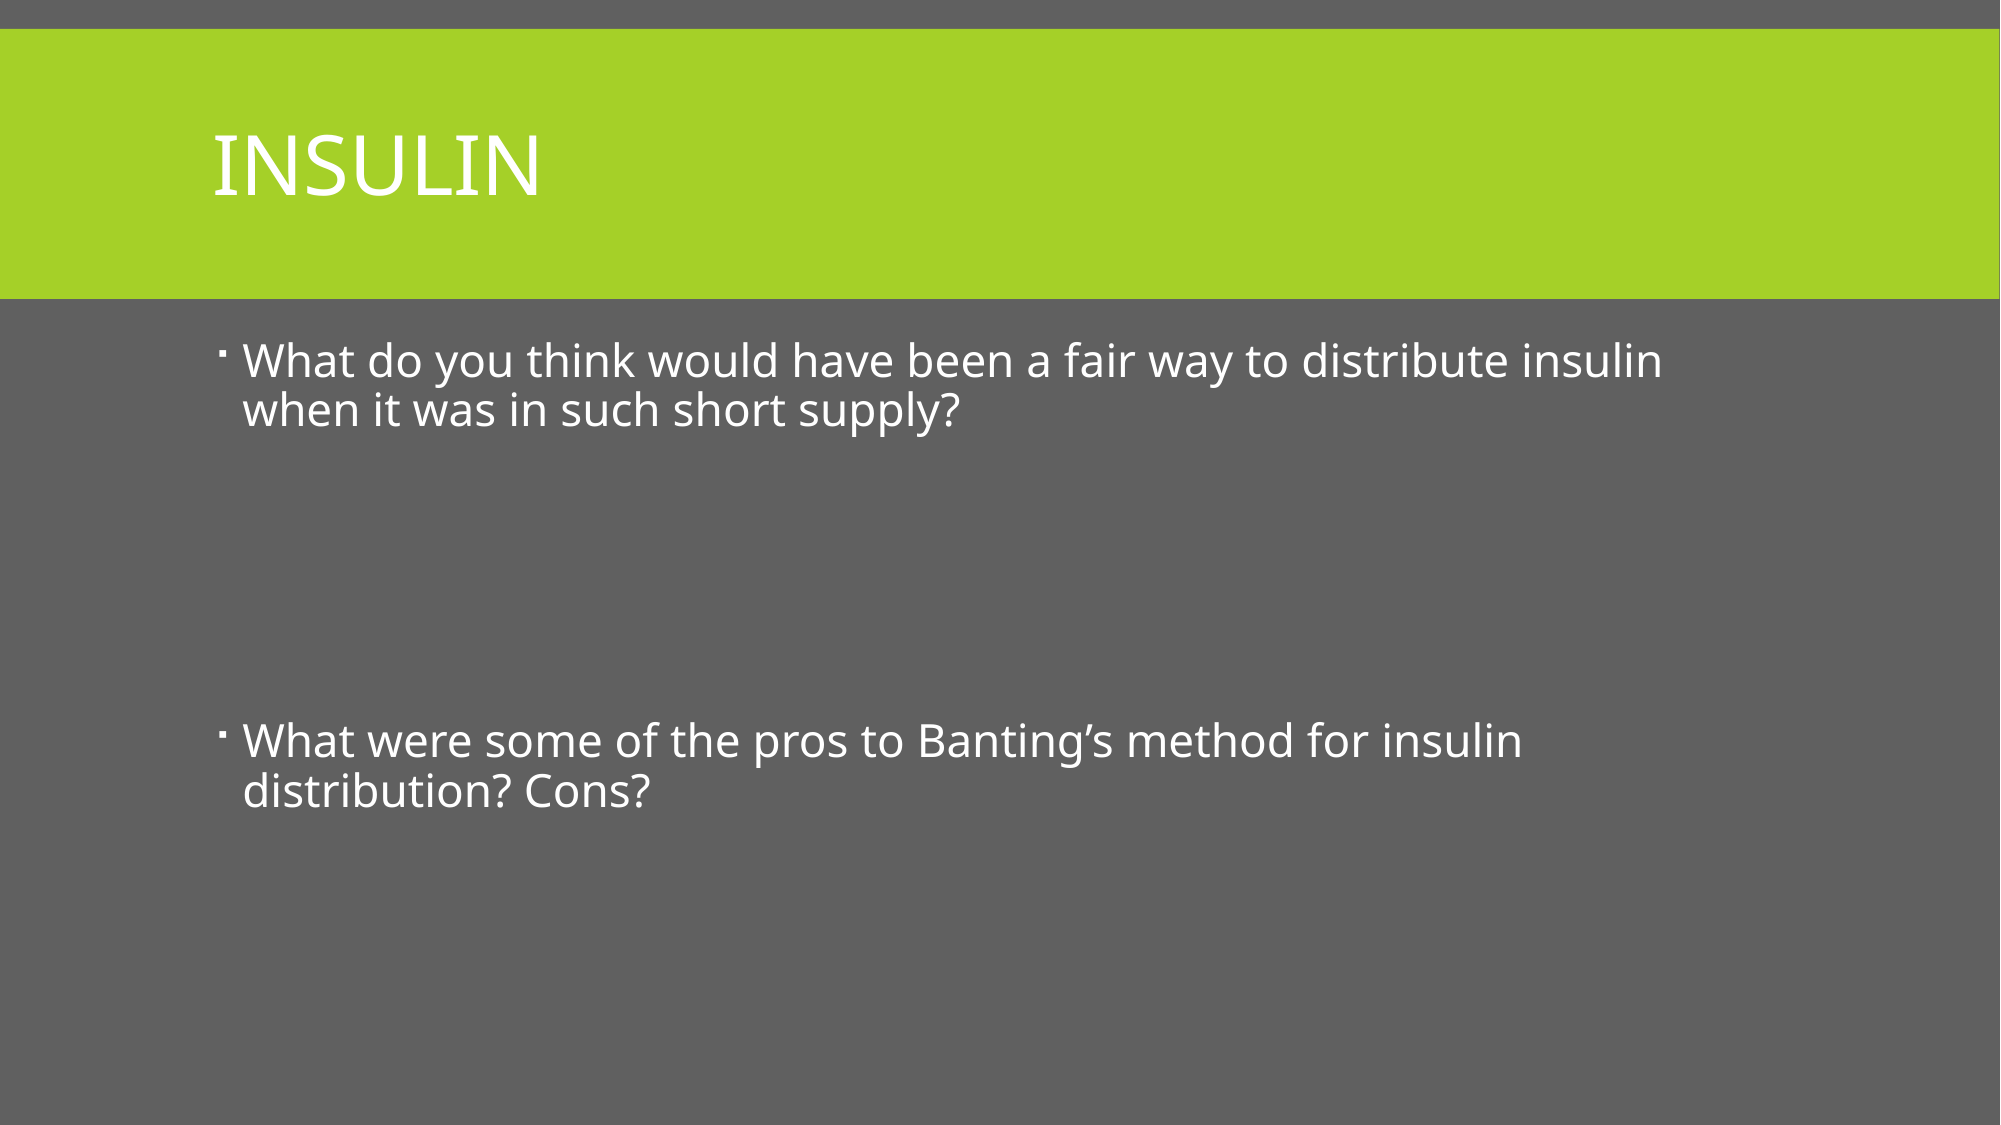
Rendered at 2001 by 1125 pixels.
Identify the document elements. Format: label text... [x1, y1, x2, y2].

list What do you think would have been a fair way to distribute insulin when it was in such short supply? What were some of the pros to Banting’s method for insulin distribution? Cons? [197, 329, 1803, 1020]
title Insulin [197, 46, 1803, 295]
